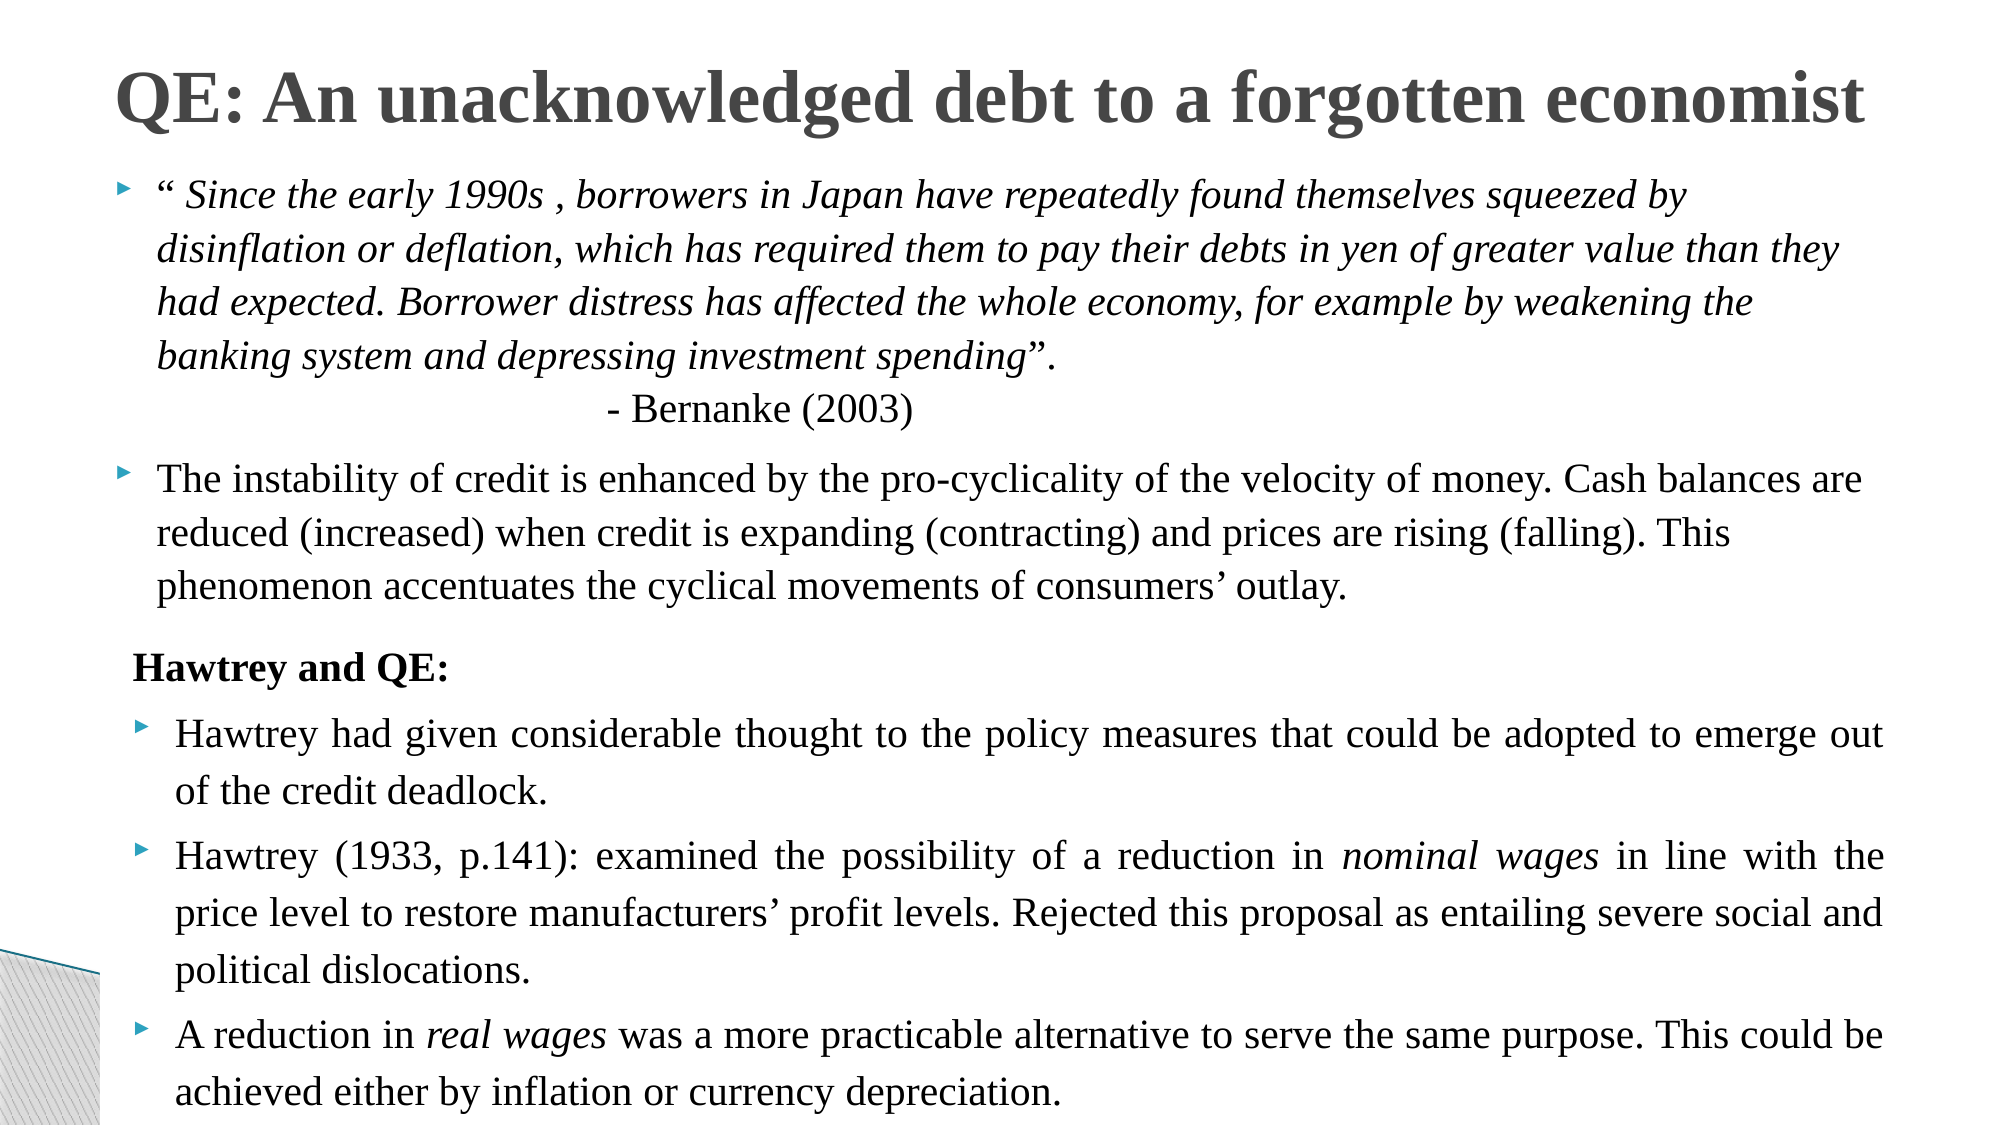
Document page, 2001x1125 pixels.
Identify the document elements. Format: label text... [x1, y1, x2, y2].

title QE: An unacknowledged debt to a forgotten economist [99, 45, 1900, 140]
list “ Since the early 1990s , borrowers in Japan have repeatedly found themselves squeezed by disinflation or deflation, which has required them to pay their debts in yen of greater value than they had expected. Borrower distress has affected the whole economy, for example by weakening the banking system and depressing investment spending”. - Bernanke (2003) The instability of credit is enhanced by the pro-cyclicality of the velocity of money. Cash balances are reduced (increased) when credit is expanding (contracting) and prices are rising (falling). This phenomenon accentuates the cyclical movements of consumers’ outlay. Hawtrey and QE: Hawtrey had given considerable thought to the policy measures that could be adopted to emerge out of the credit deadlock. Hawtrey (1933, p.141): examined the possibility of a reduction in nominal wages in line with the price level to restore manufacturers’ profit levels. Rejected this proposal as entailing severe social and political dislocations. A reduction in real wages was a more practicable alternative to serve the same purpose. This could be achieved either by inflation or currency depreciation. [99, 156, 1900, 1125]
